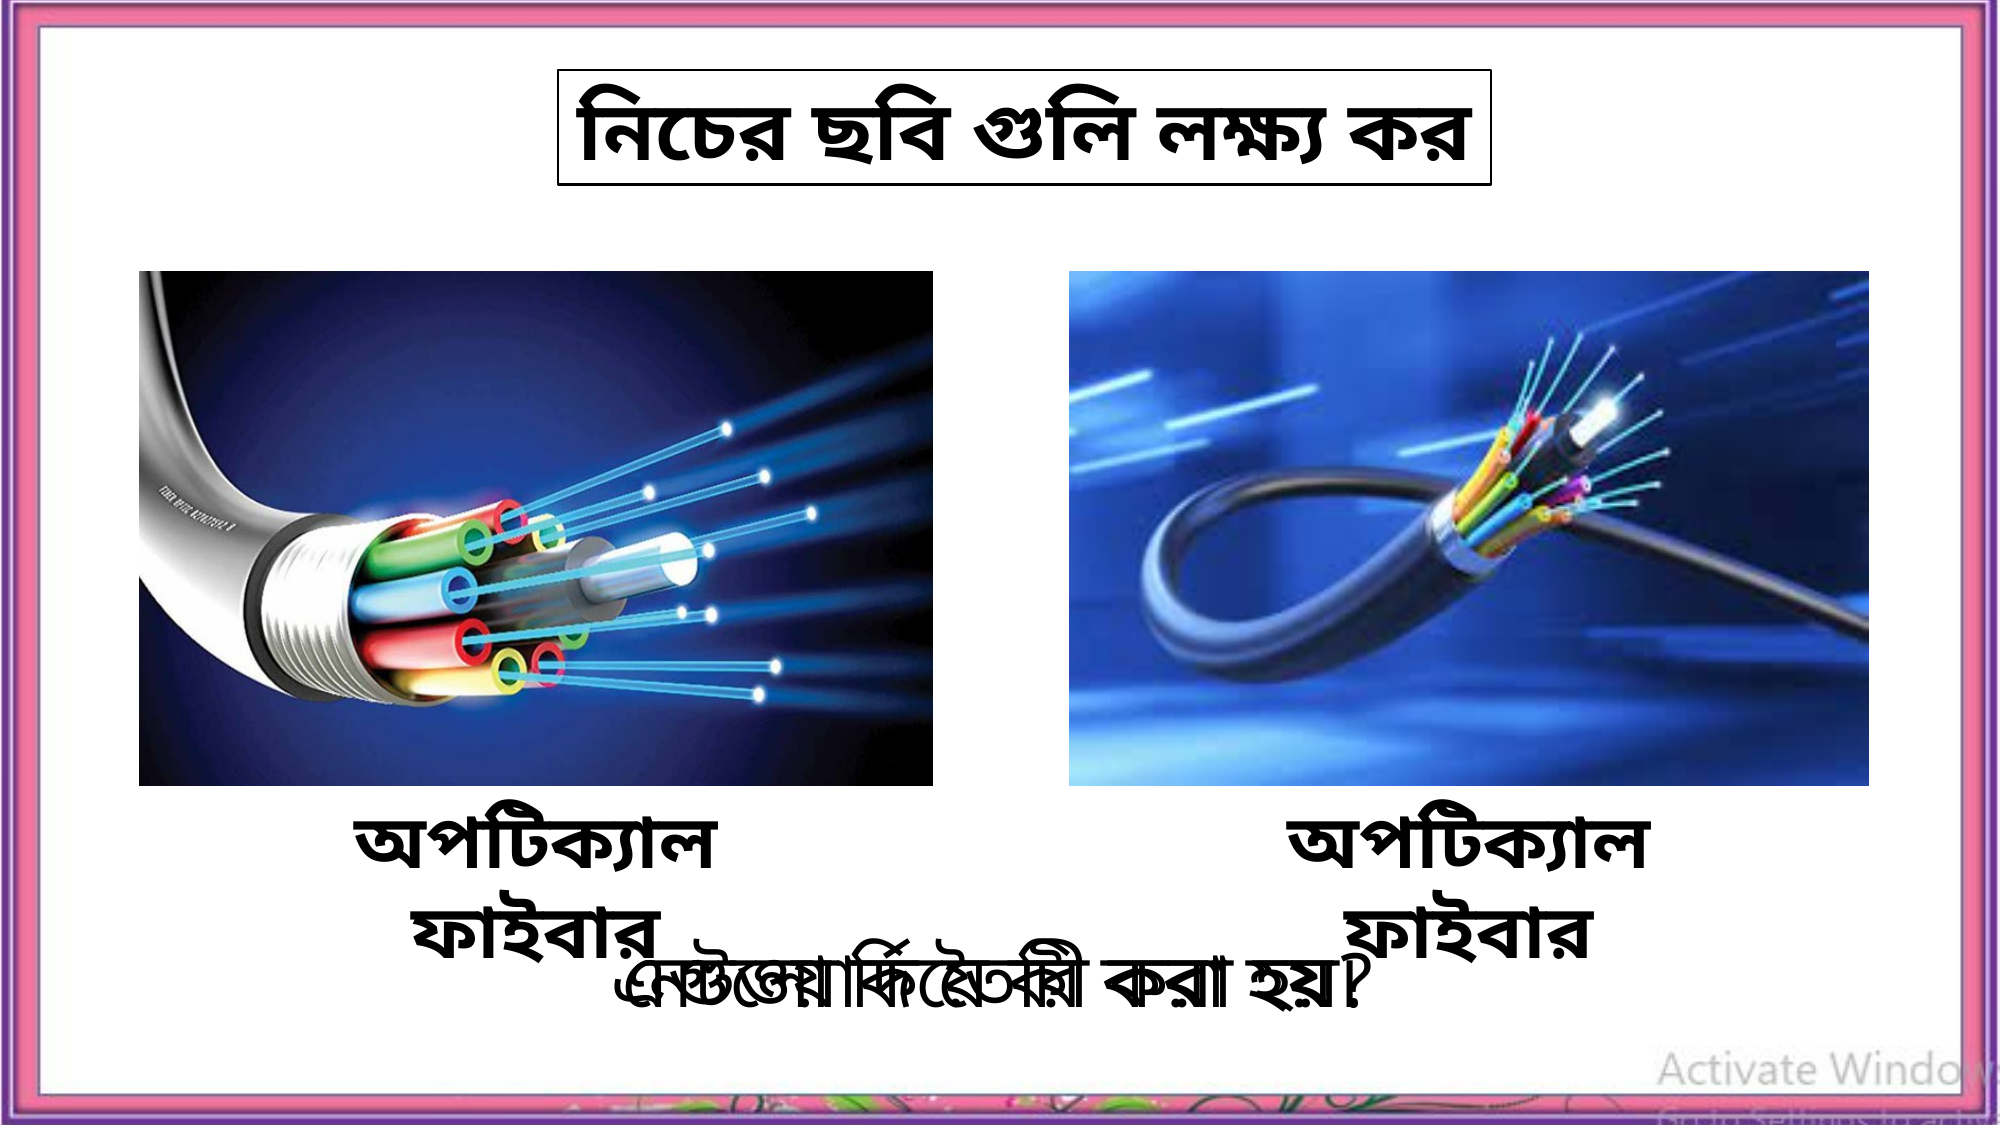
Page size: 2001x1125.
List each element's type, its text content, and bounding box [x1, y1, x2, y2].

text_box অপটিক্যাল ফাইবার [222, 786, 849, 981]
text_box নিচের ছবি গুলি লক্ষ্য কর [558, 69, 1492, 185]
text_box অপটিক্যাল ফাইবার [1141, 786, 1797, 981]
picture [0, 0, 2000, 1125]
text_box নেটওয়ার্ক তৈরি করা হয়। [390, 924, 1594, 1030]
